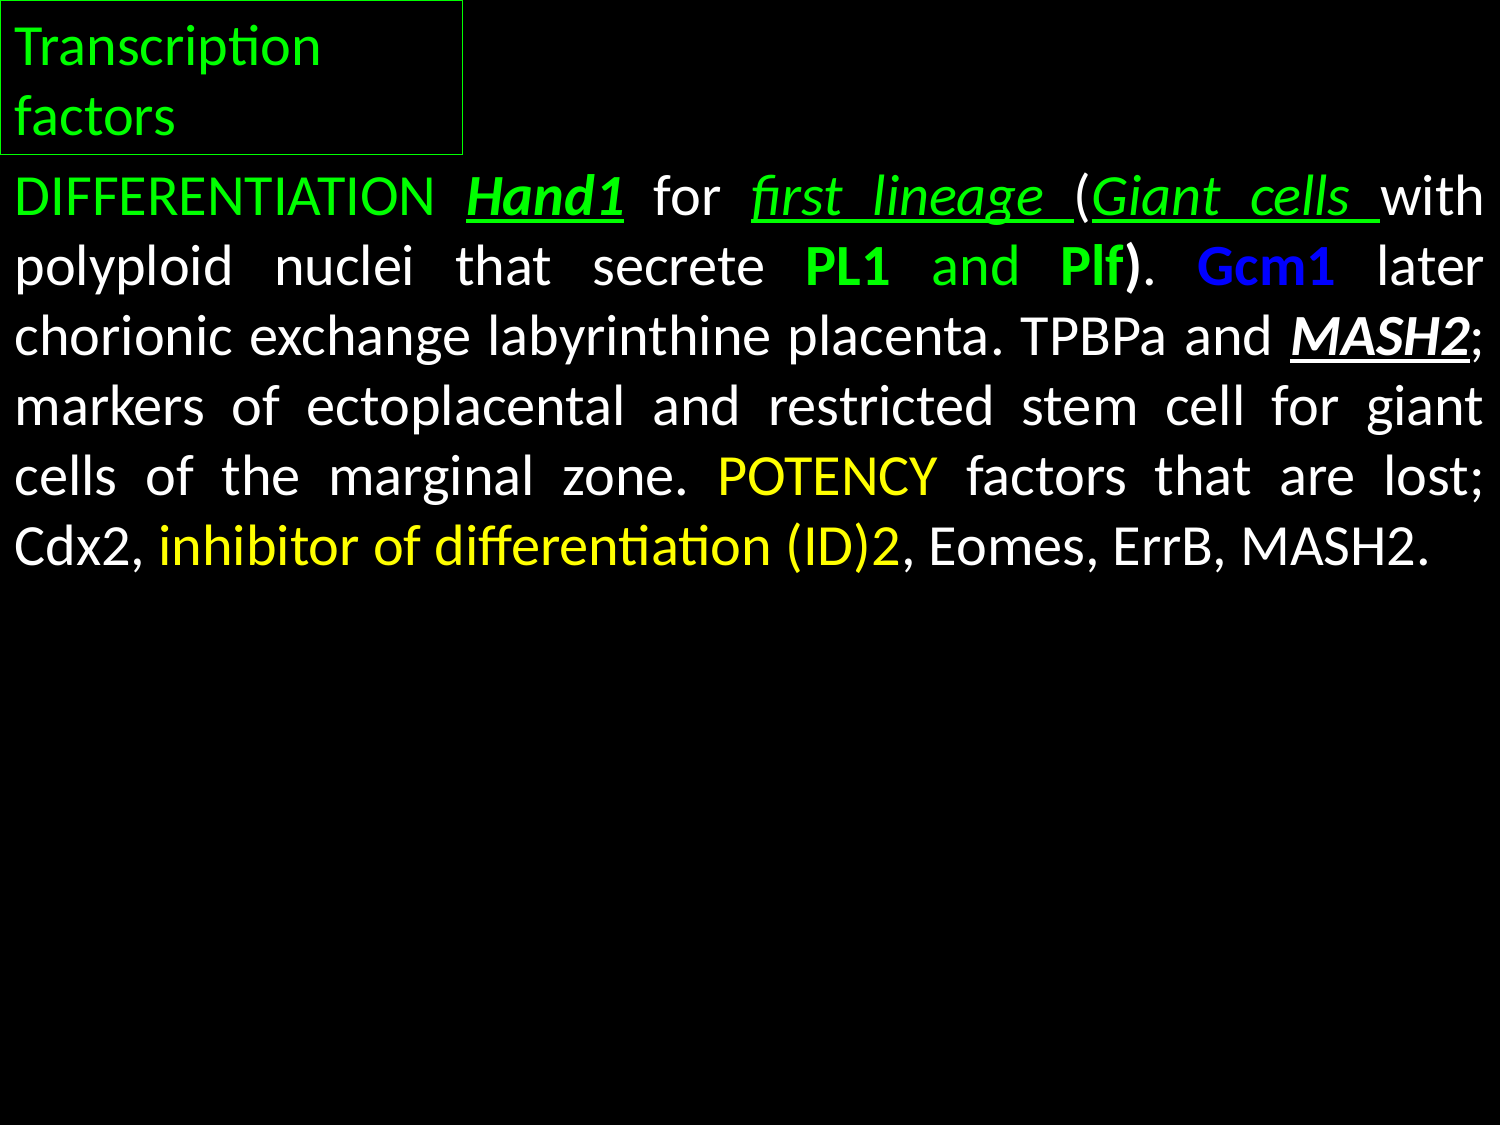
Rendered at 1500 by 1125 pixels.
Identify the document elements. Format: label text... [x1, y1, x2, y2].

text_box DIFFERENTIATION Hand1 for first lineage (Giant cells with polyploid nuclei that secrete PL1 and Plf). Gcm1 later chorionic exchange labyrinthine placenta. TPBPa and MASH2; markers of ectoplacental and restricted stem cell for giant cells of the marginal zone. POTENCY factors that are lost; Cdx2, inhibitor of differentiation (ID)2, Eomes, ErrB, MASH2. [0, 149, 1500, 585]
text_box Transcription factors [0, 0, 463, 149]
